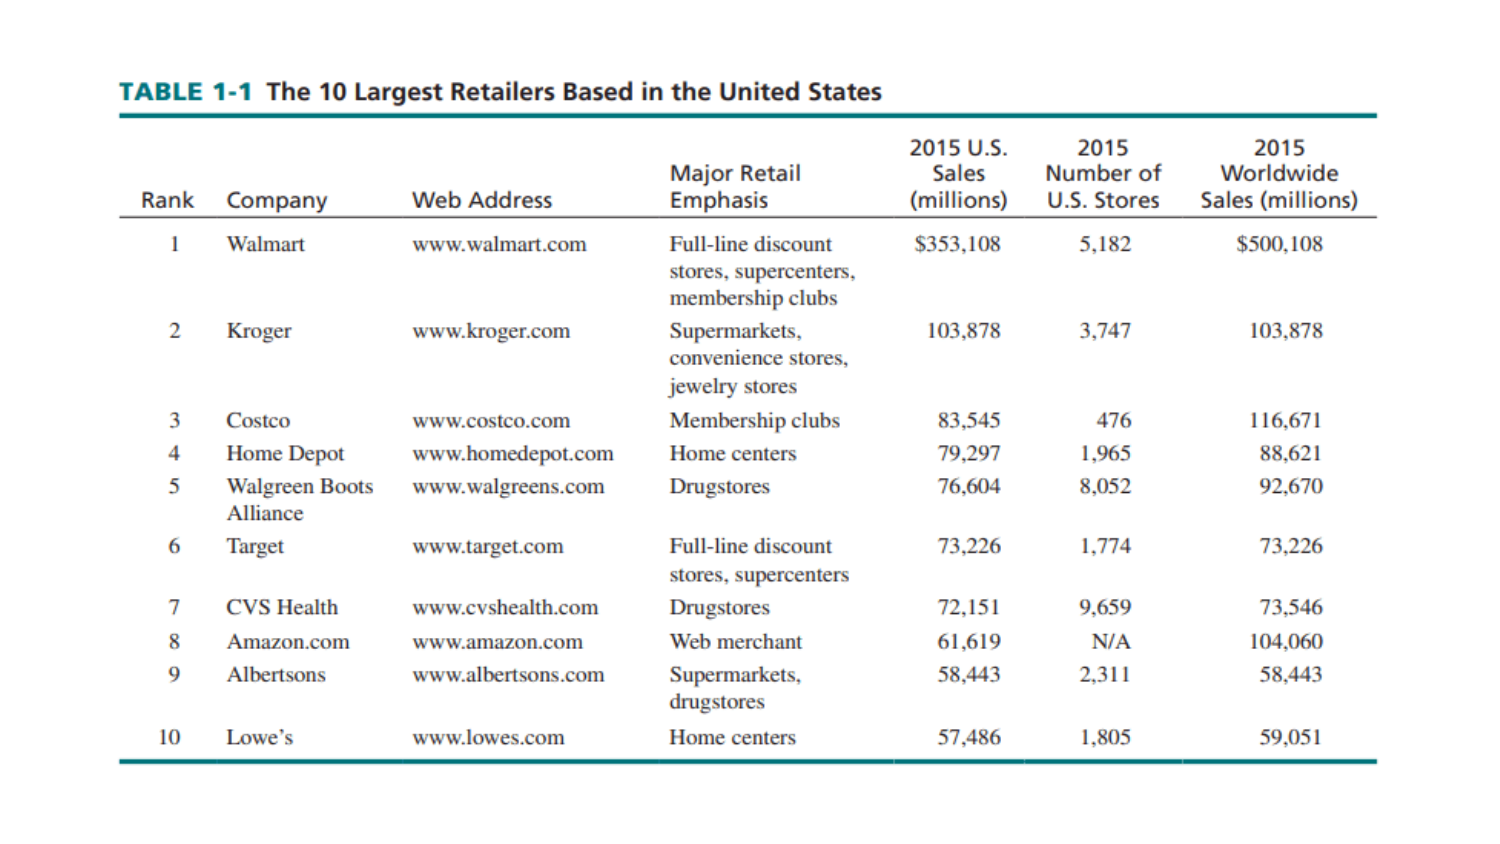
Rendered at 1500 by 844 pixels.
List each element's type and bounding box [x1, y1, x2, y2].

picture [105, 72, 1394, 776]
